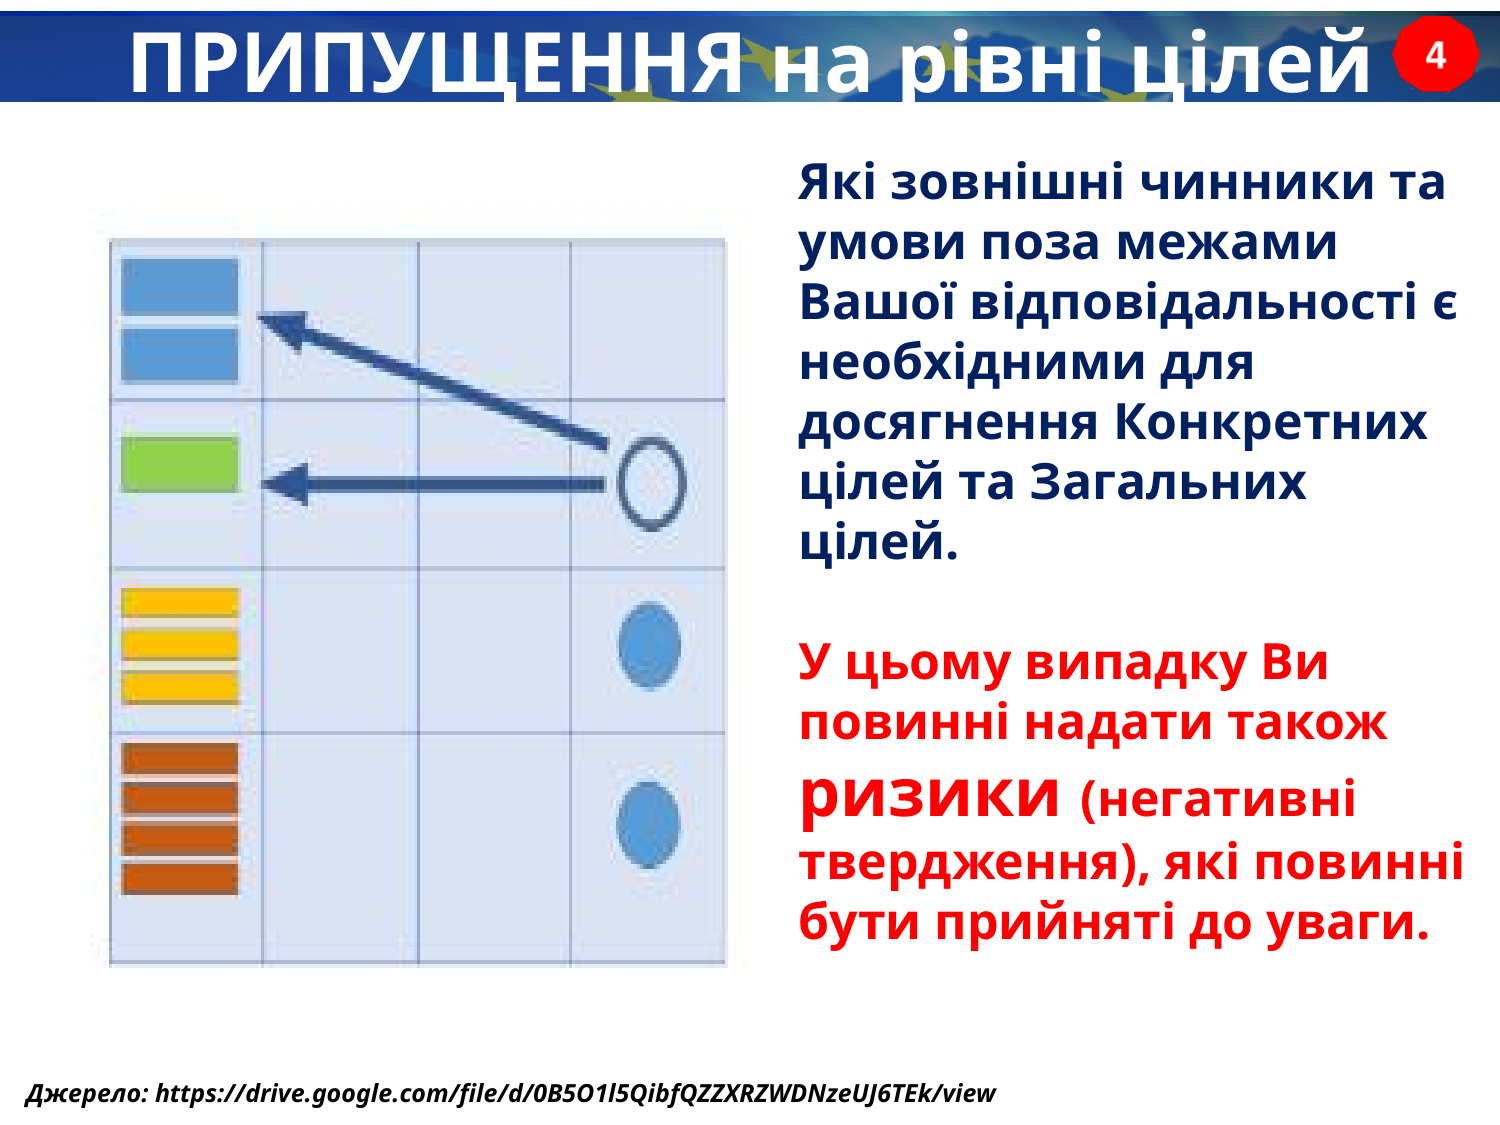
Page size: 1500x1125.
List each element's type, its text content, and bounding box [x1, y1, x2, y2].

picture [0, 6, 1500, 105]
text_box Які зовнішні чинники та умови поза межами Вашої відповідальності є необхідними для досягнення Конкретних цілей та Загальних цілей. У цьому випадку Ви повинні надати також ризики (негативні твердження), які повинні бути прийняті до уваги. [866, 142, 1481, 957]
text_box Джерело: https://drive.google.com/file/d/0B5O1l5QibfQZZXRZWDNzeUJ6TEk/view [11, 1070, 1480, 1116]
picture [0, 139, 863, 1094]
